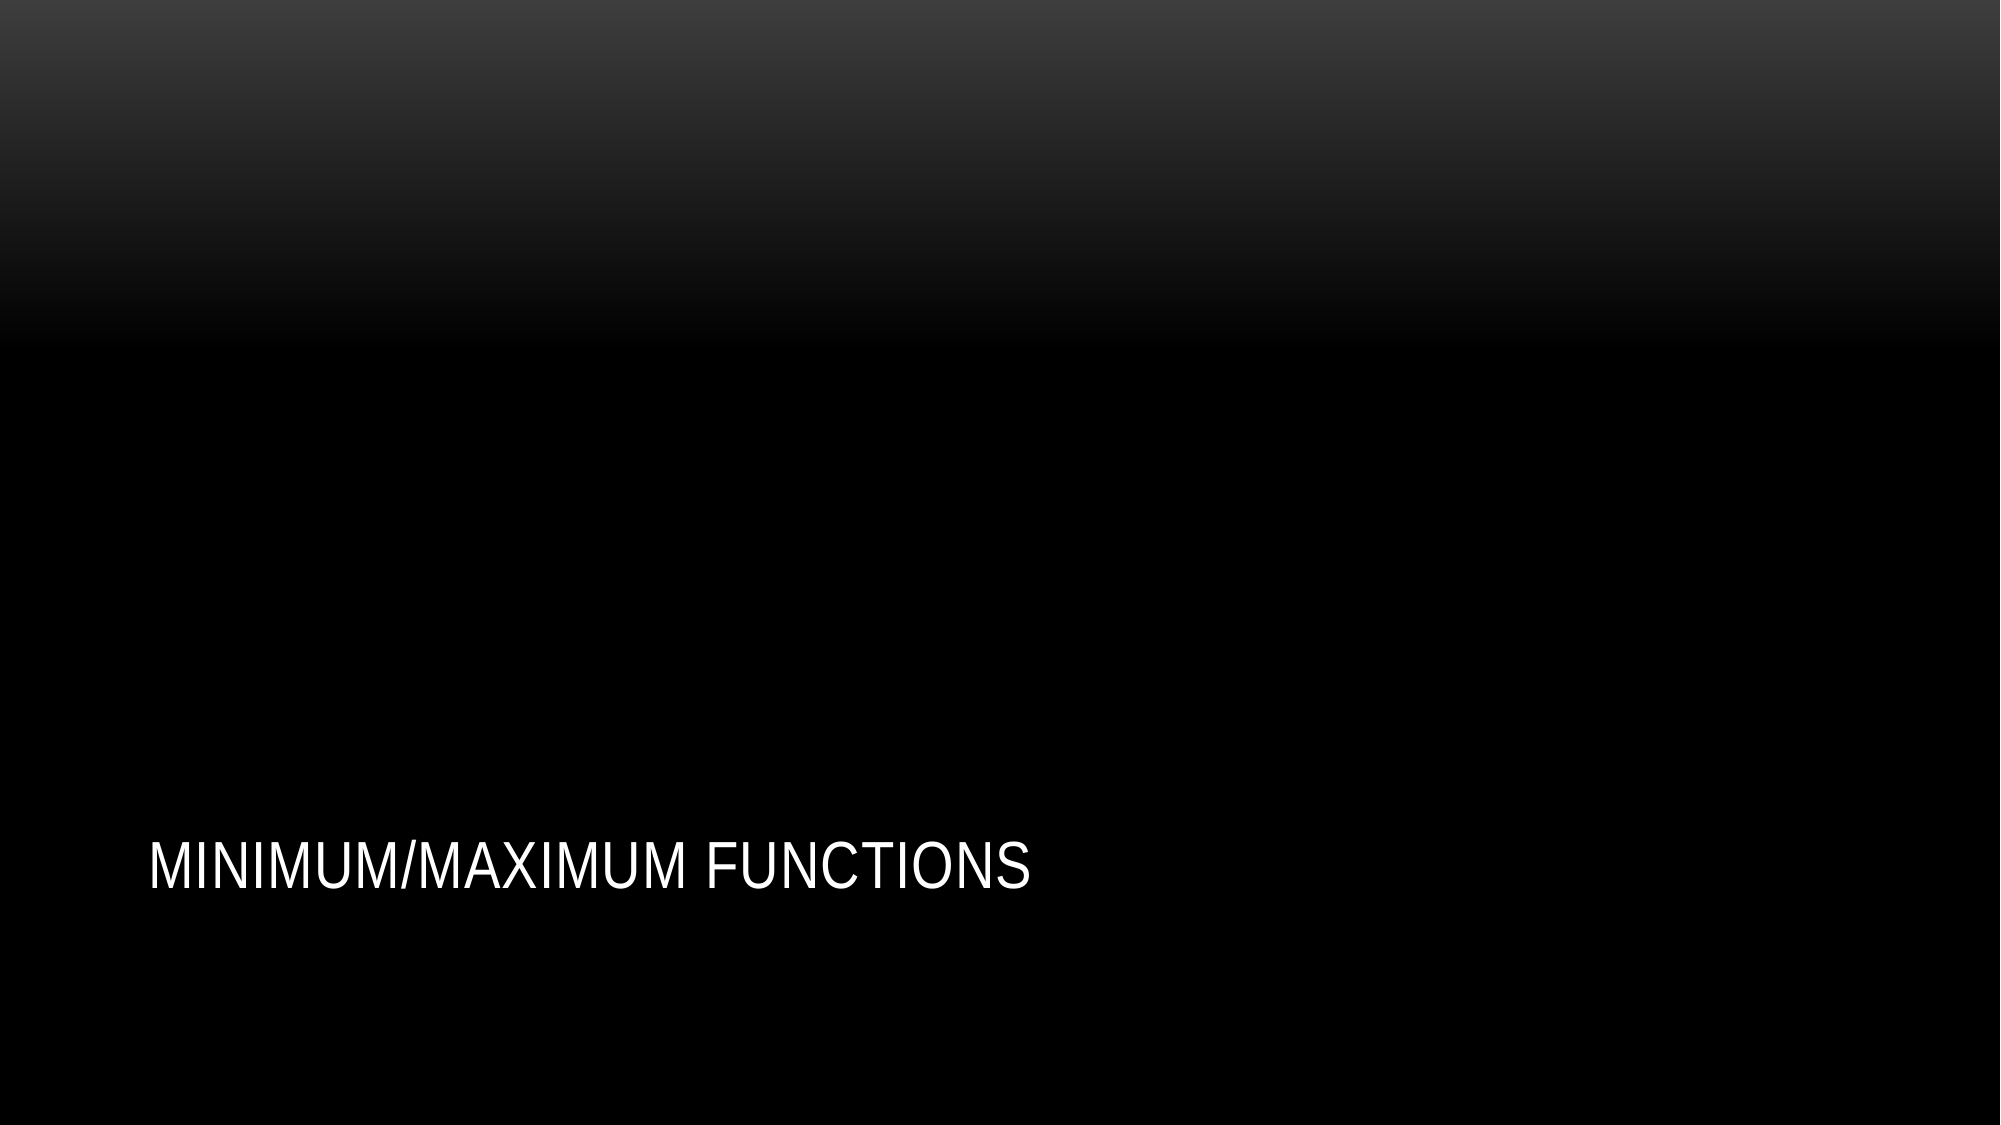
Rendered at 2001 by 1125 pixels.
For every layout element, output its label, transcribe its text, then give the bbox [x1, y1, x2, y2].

title Minimum/maximum functions [133, 814, 1858, 1038]
